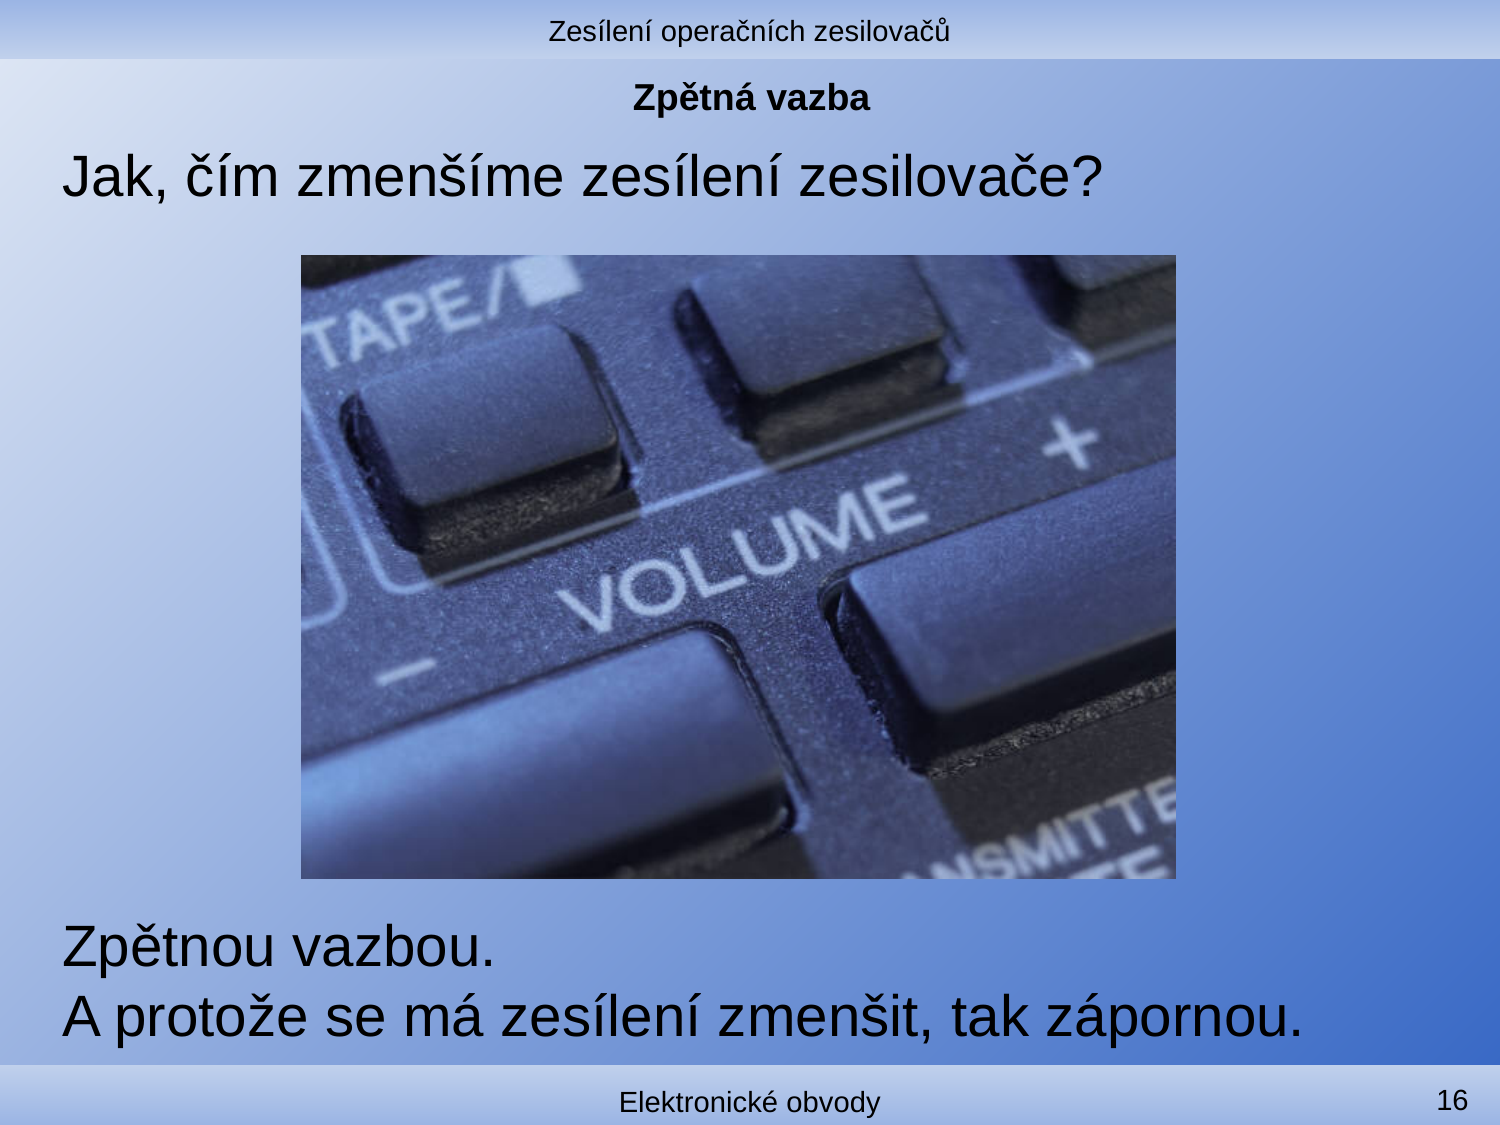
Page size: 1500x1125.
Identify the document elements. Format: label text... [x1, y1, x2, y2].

picture [300, 255, 1176, 880]
footer Elektronické obvody [0, 1065, 1500, 1125]
slide_number Zesílení operačních zesilovačů [0, 0, 1500, 59]
slide_number 16 [1399, 1063, 1484, 1124]
title Zpětná vazba [76, 65, 1427, 127]
text_box Jak, čím zmenšíme zesílení zesilovače? Zpětnou vazbou. A protože se má zesílení zmenšit, tak zápornou. [47, 130, 1442, 1056]
